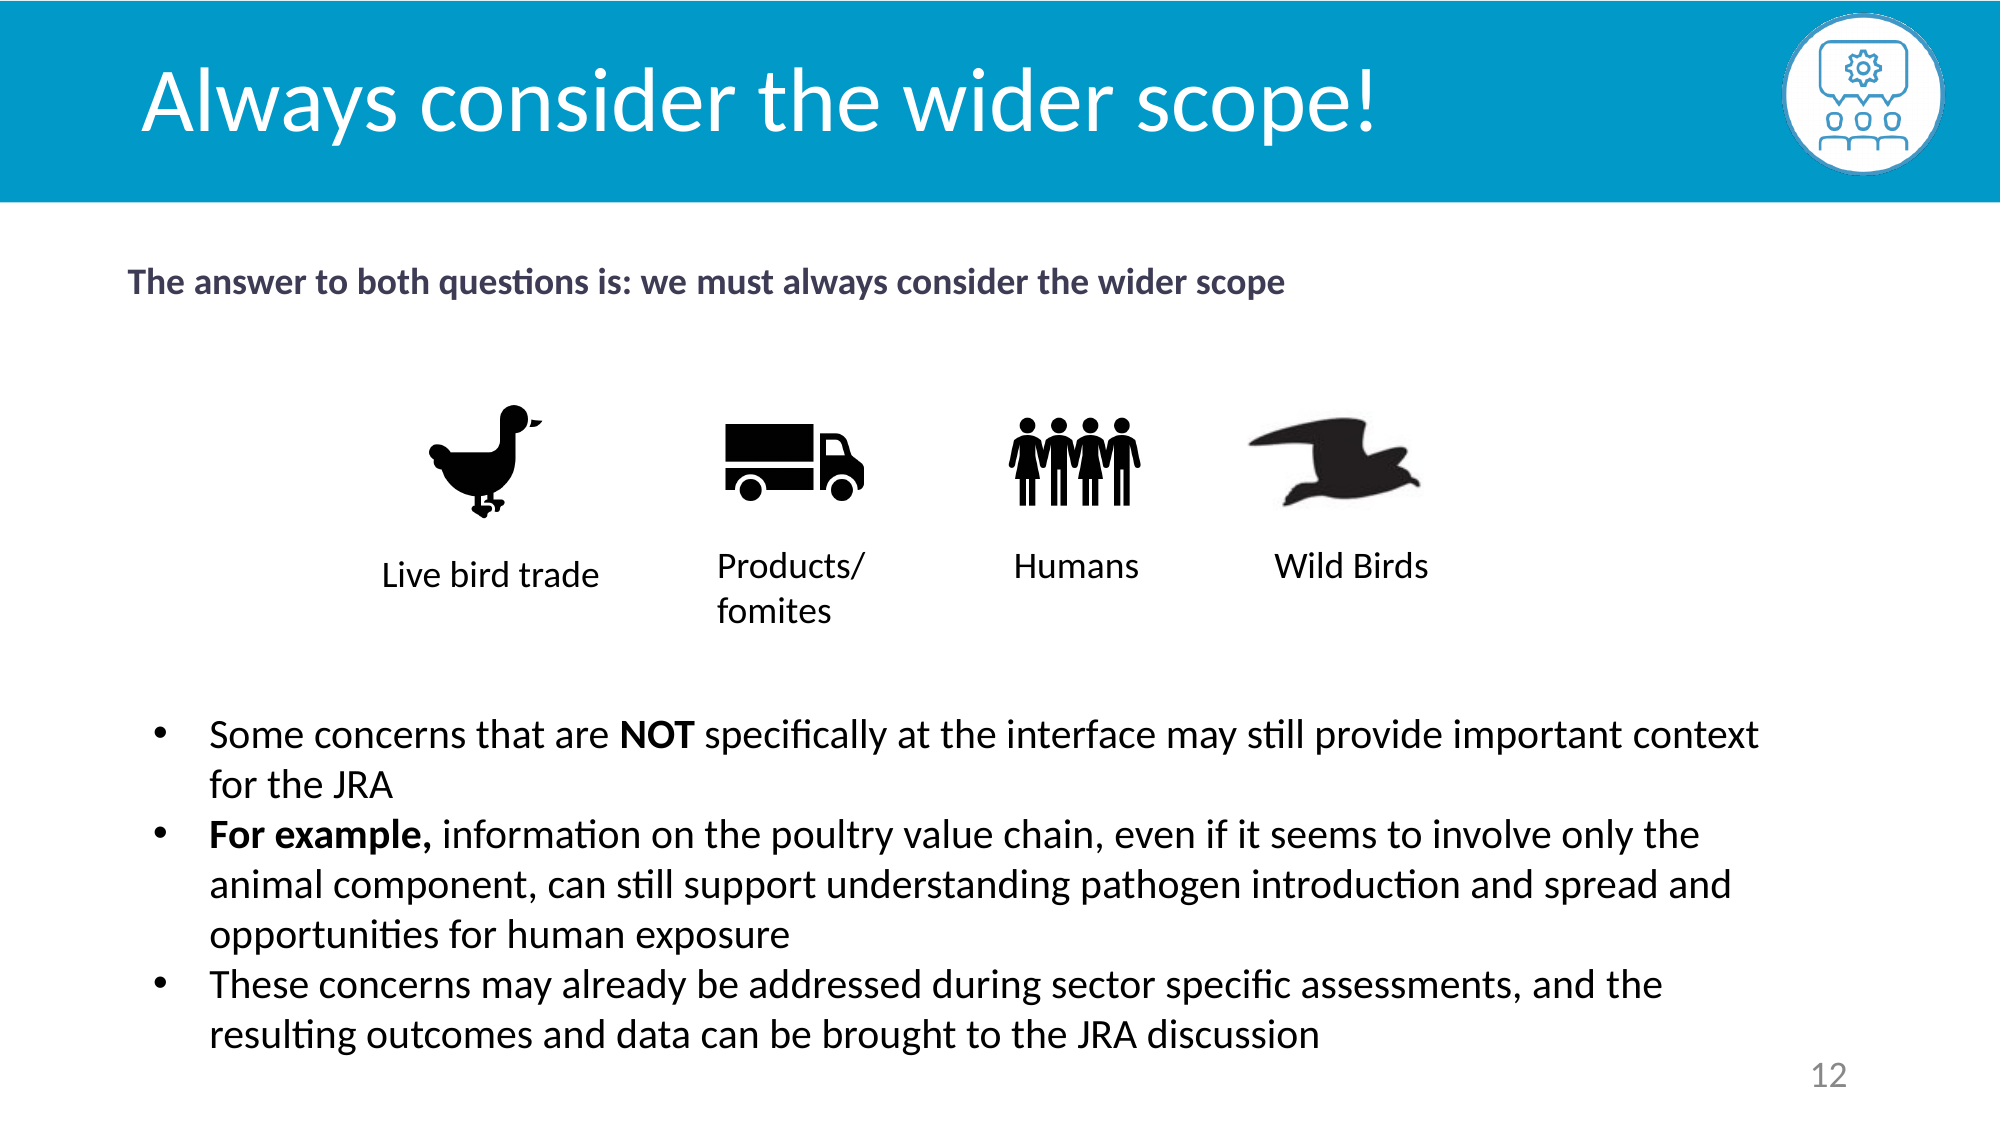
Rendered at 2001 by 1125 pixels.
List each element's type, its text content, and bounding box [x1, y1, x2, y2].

text_box The answer to both questions is: we must always consider the wider scope [112, 249, 1709, 355]
text_box [0, 0, 2000, 203]
picture [1782, 13, 1944, 175]
text_box Live bird trade [366, 542, 702, 603]
picture [999, 386, 1150, 537]
title Always consider the wider scope! [126, 41, 1726, 162]
text_box Products/ fomites [702, 533, 975, 639]
picture [1198, 384, 1471, 541]
text_box Wild Birds [1259, 533, 1710, 594]
picture [719, 385, 870, 537]
text_box Humans [998, 533, 1259, 594]
text_box Some concerns that are NOT specifically at the interface may still provide important context for the JRA For example, information on the poultry value chain, even if it seems to involve only the animal component, can still support understanding pathogen introduction and spread and opportunities for human exposure These concerns may already be addressed during sector specific assessments, and the resulting outcomes and data can be brought to the JRA discussion [138, 699, 1826, 1125]
slide_number ‹#› [1826, 1042, 1863, 1103]
picture [410, 385, 561, 537]
